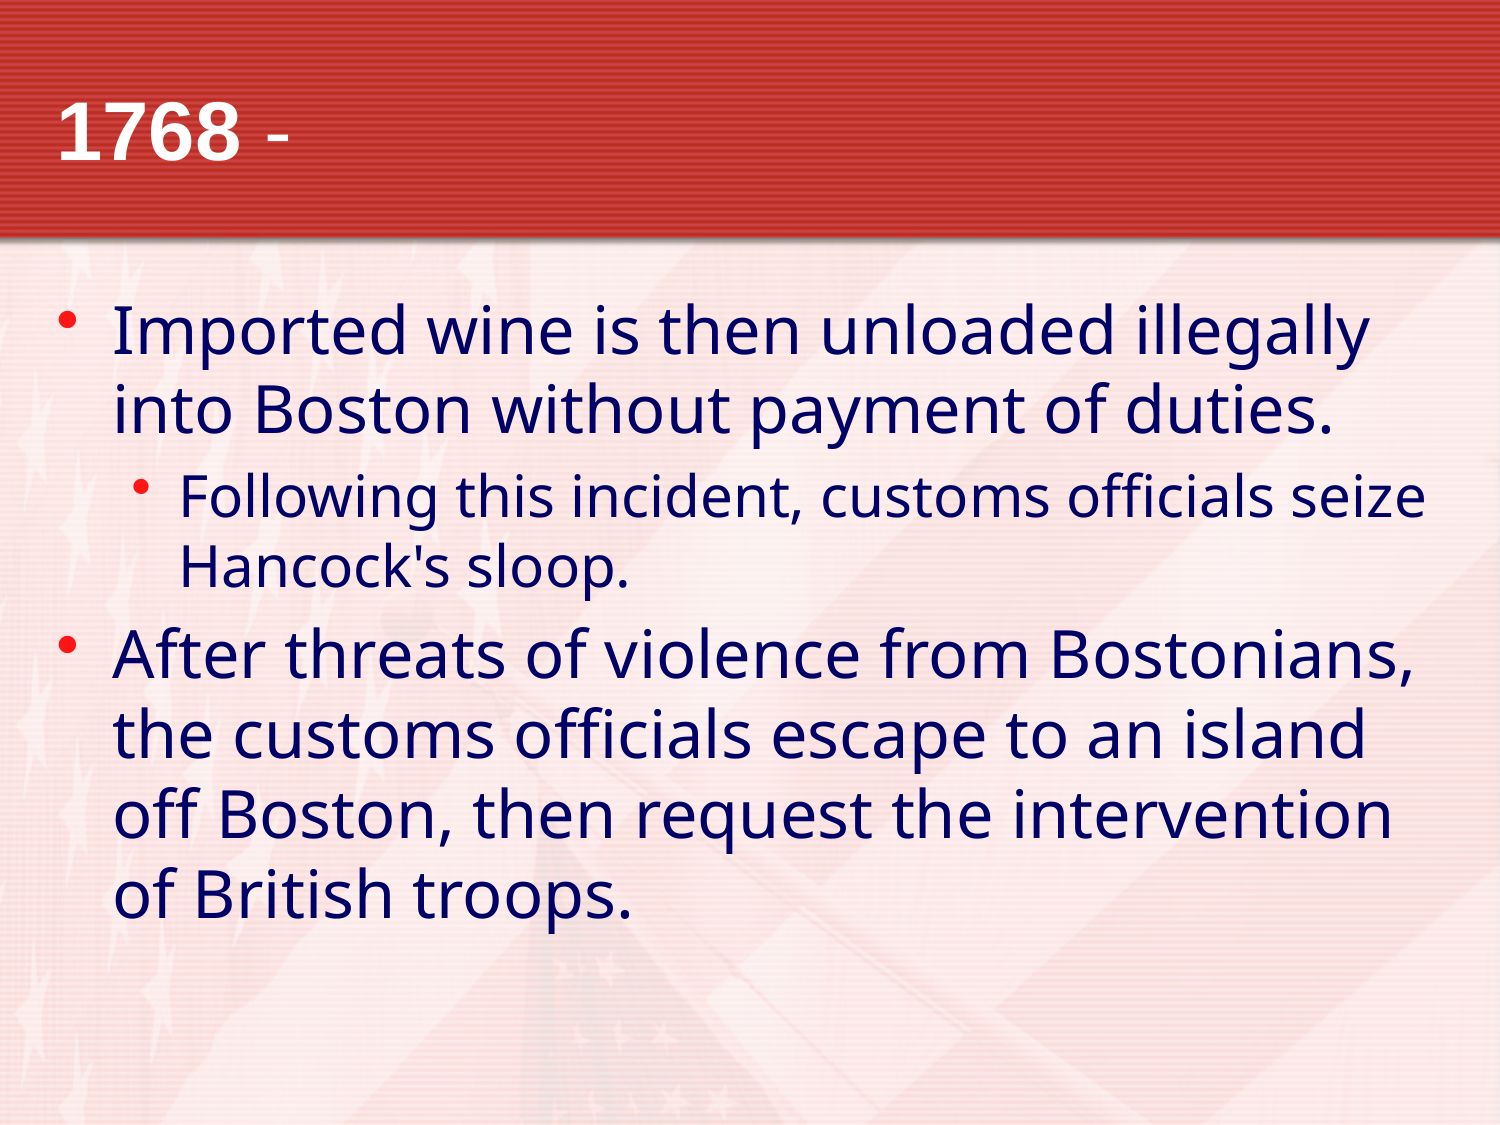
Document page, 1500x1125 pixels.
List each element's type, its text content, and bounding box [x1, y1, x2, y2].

title 1768 - [40, 42, 1460, 186]
list Imported wine is then unloaded illegally into Boston without payment of duties. Following this incident, customs officials seize Hancock's sloop. After threats of violence from Bostonians, the customs officials escape to an island off Boston, then request the intervention of British troops. [40, 279, 1460, 1095]
picture [0, 0, 1500, 1125]
